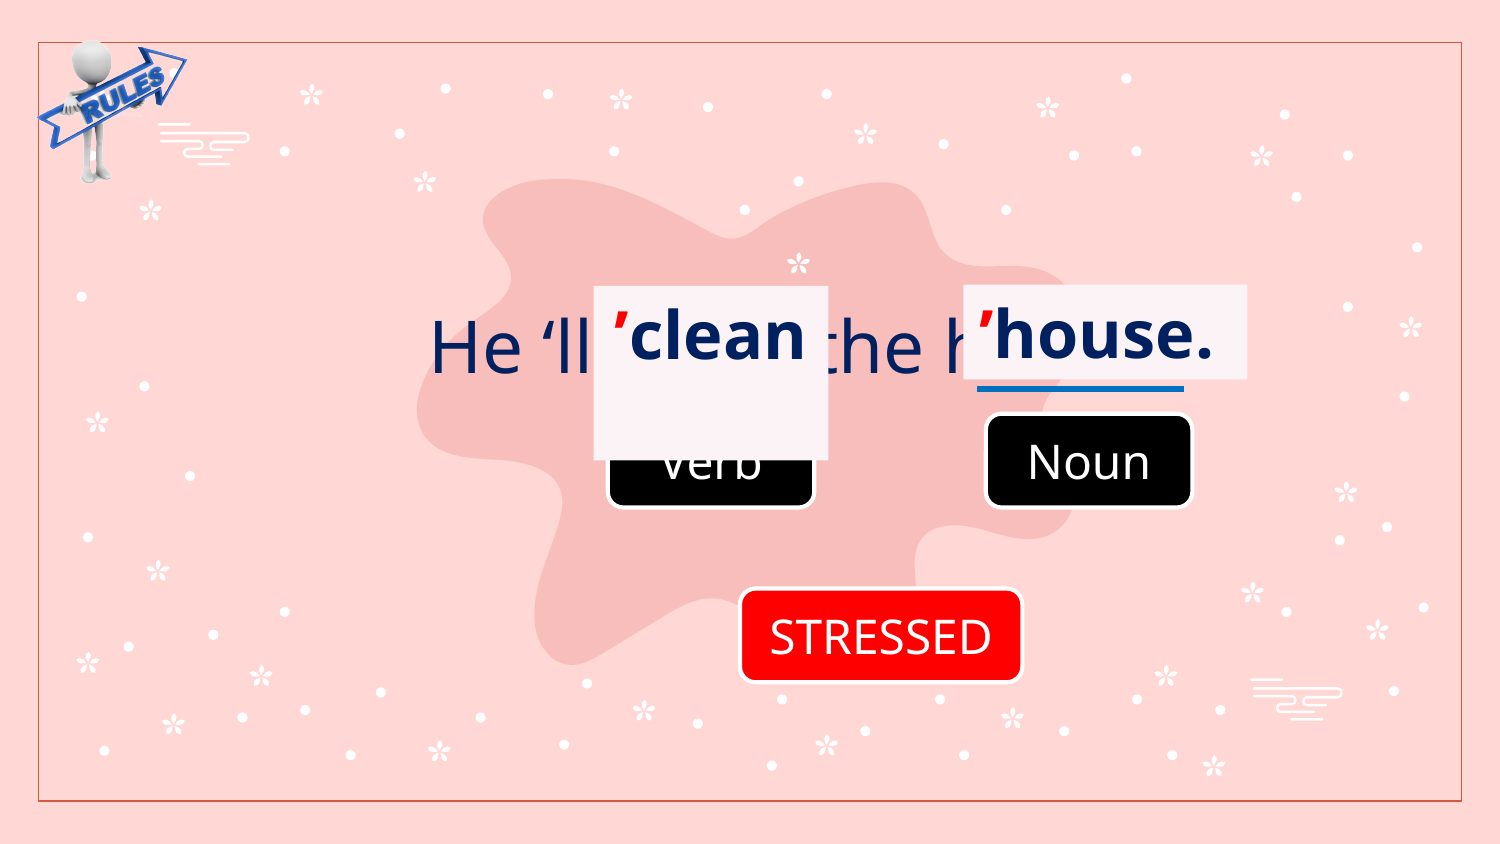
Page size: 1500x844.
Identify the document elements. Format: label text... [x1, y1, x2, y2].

title He ‘ll clean the house. [281, 285, 593, 461]
picture [35, 34, 189, 188]
title He ‘ll clean the house. [829, 285, 1340, 461]
text_box Noun [983, 411, 1195, 510]
text_box STRESSED [737, 586, 1025, 685]
text_box Verb [605, 461, 817, 510]
text_box ’house. [963, 284, 1248, 380]
text_box ’clean [593, 285, 829, 461]
